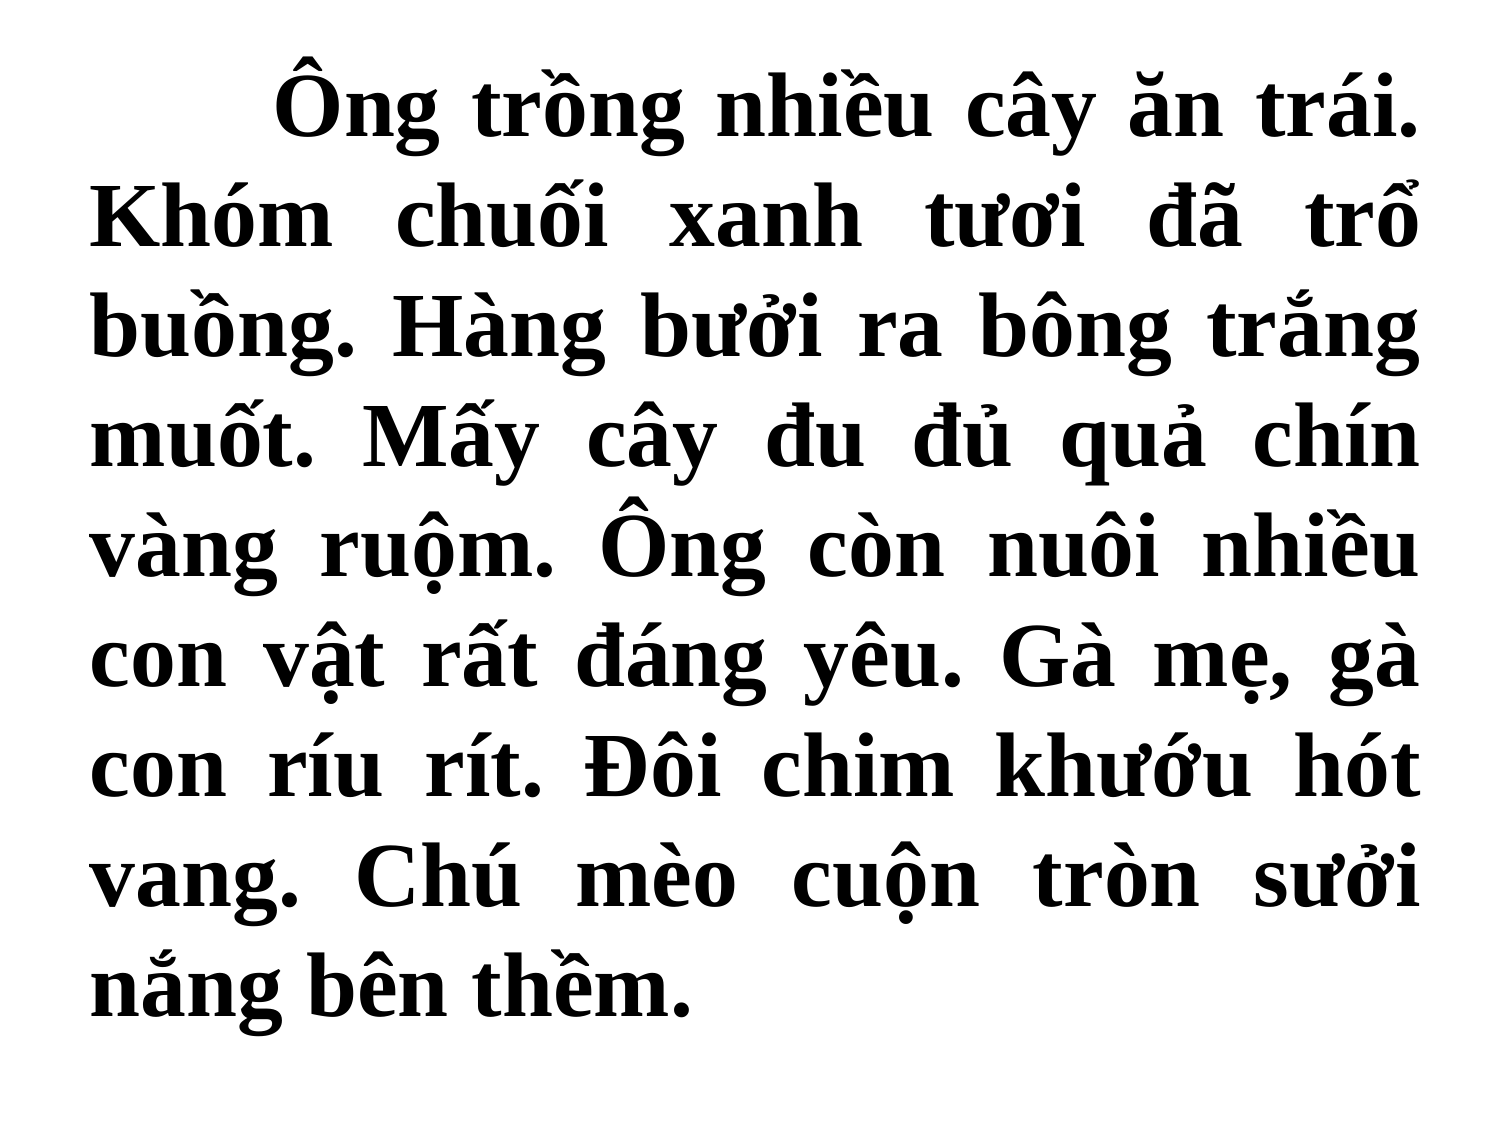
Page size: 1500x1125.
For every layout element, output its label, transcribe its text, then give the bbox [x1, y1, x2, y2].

text_box Ông trồng nhiều cây ăn trái. Khóm chuối xanh tươi đã trổ buồng. Hàng bưởi ra bông trắng muốt. Mấy cây đu đủ quả chín vàng ruộm. Ông còn nuôi nhiều con vật rất đáng yêu. Gà mẹ, gà con ríu rít. Đôi chim khướu hót vang. Chú mèo cuộn tròn sưởi nắng bên thềm. [74, 37, 1438, 1042]
